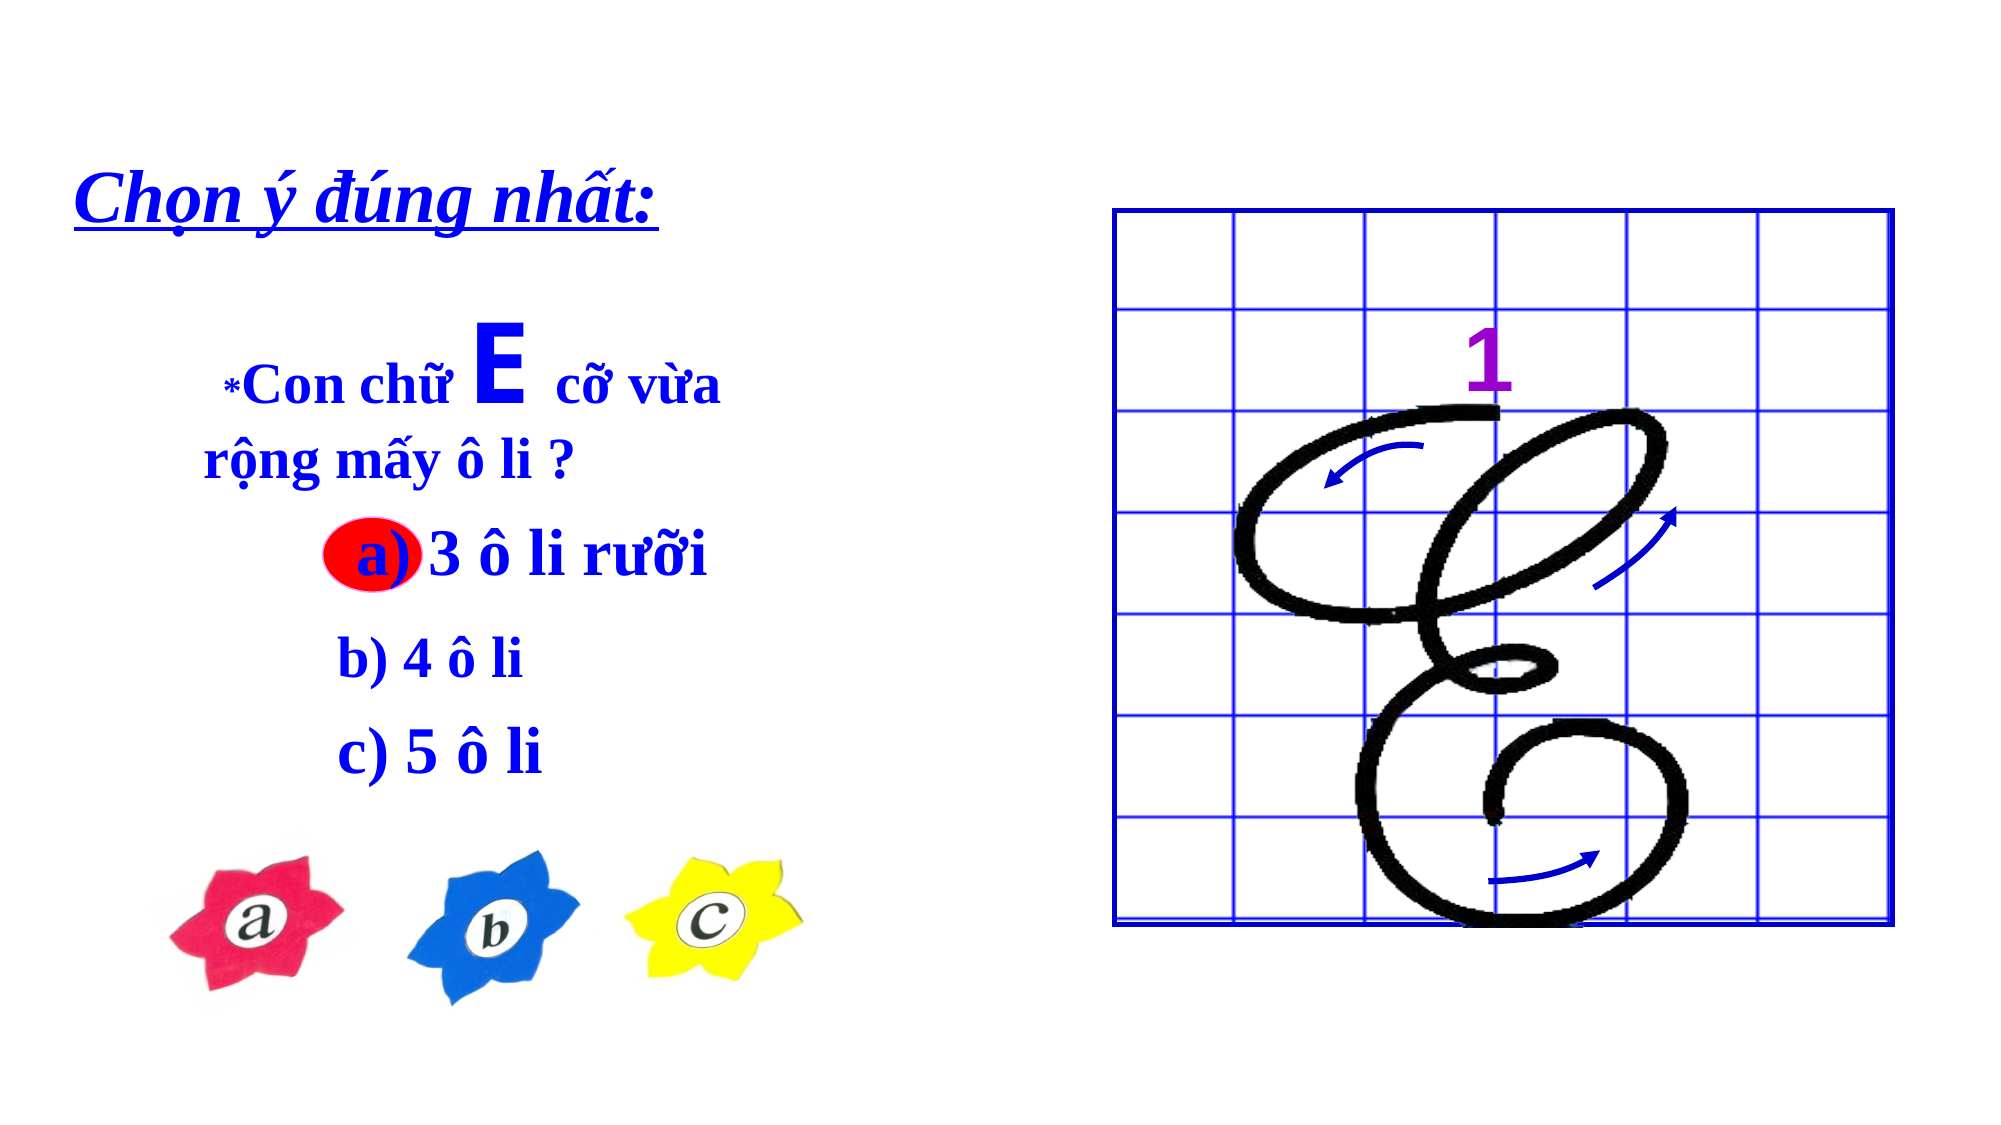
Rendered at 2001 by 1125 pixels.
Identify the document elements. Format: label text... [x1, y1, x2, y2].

text_box Chọn ý đúng nhất: [58, 140, 937, 246]
text_box [322, 525, 341, 584]
picture [380, 820, 600, 1034]
text_box a) 3 ô li rưỡi [341, 500, 915, 596]
text_box b) 4 ô li [322, 611, 673, 697]
text_box c) 5 ô li [322, 699, 700, 794]
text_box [1116, 212, 1890, 928]
picture [145, 824, 365, 1022]
text_box *Con chữ E cỡ vừa rộng mấy ô li ? [189, 336, 1112, 494]
picture [596, 824, 818, 1019]
